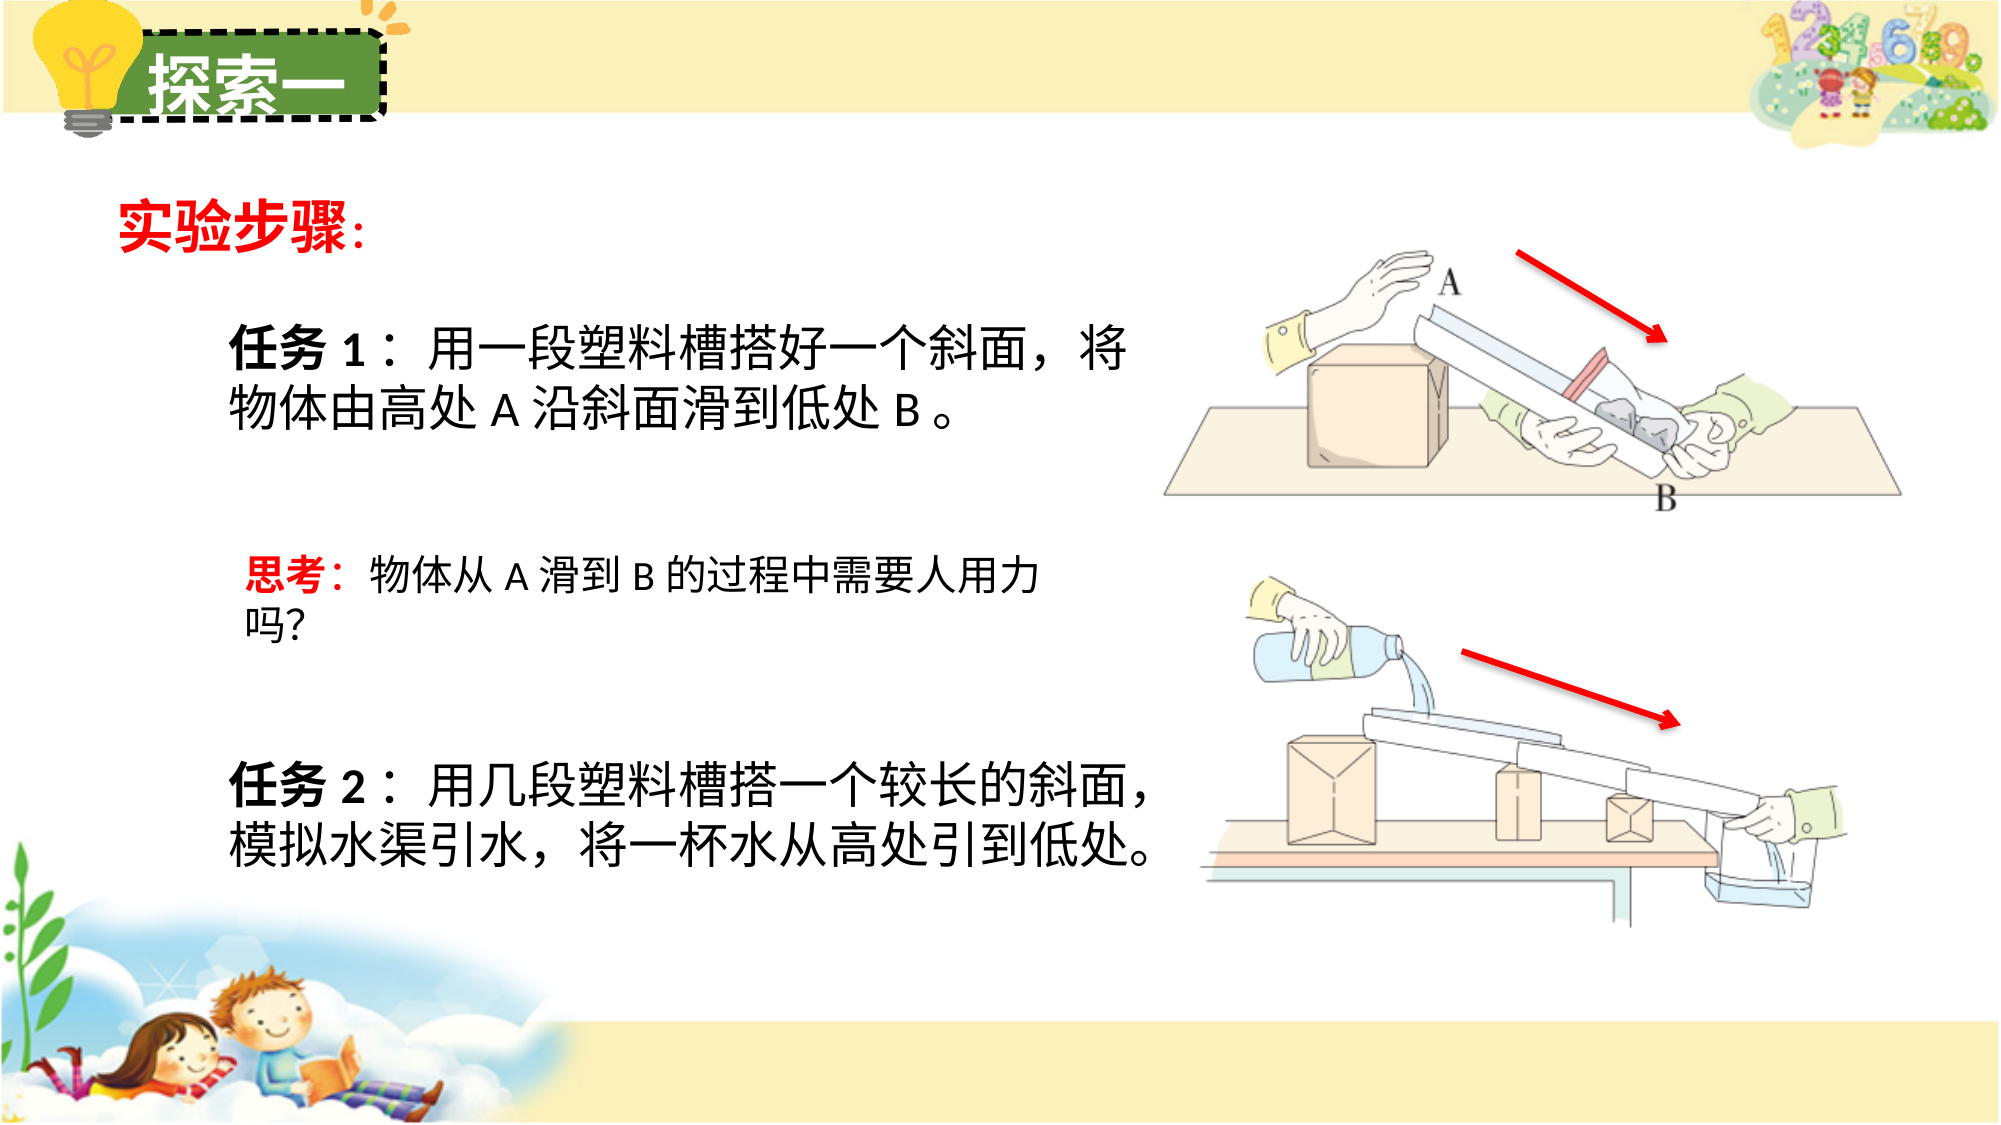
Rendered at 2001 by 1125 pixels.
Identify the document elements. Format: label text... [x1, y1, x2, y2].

text_box 思考：物体从A滑到B的过程中需要人用力吗？ [229, 541, 1085, 657]
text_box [1461, 650, 1682, 726]
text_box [1516, 251, 1668, 343]
text_box 任务1：用一段塑料槽搭好一个斜面，将物体由高处A沿斜面滑到低处B。 [213, 309, 1126, 444]
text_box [29, 0, 545, 142]
picture [0, 0, 2001, 1125]
text_box 实验步骤： [101, 182, 442, 268]
text_box 任务2：用几段塑料槽搭一个较长的斜面，模拟水渠引水，将一杯水从高处引到低处。 [213, 745, 1163, 881]
